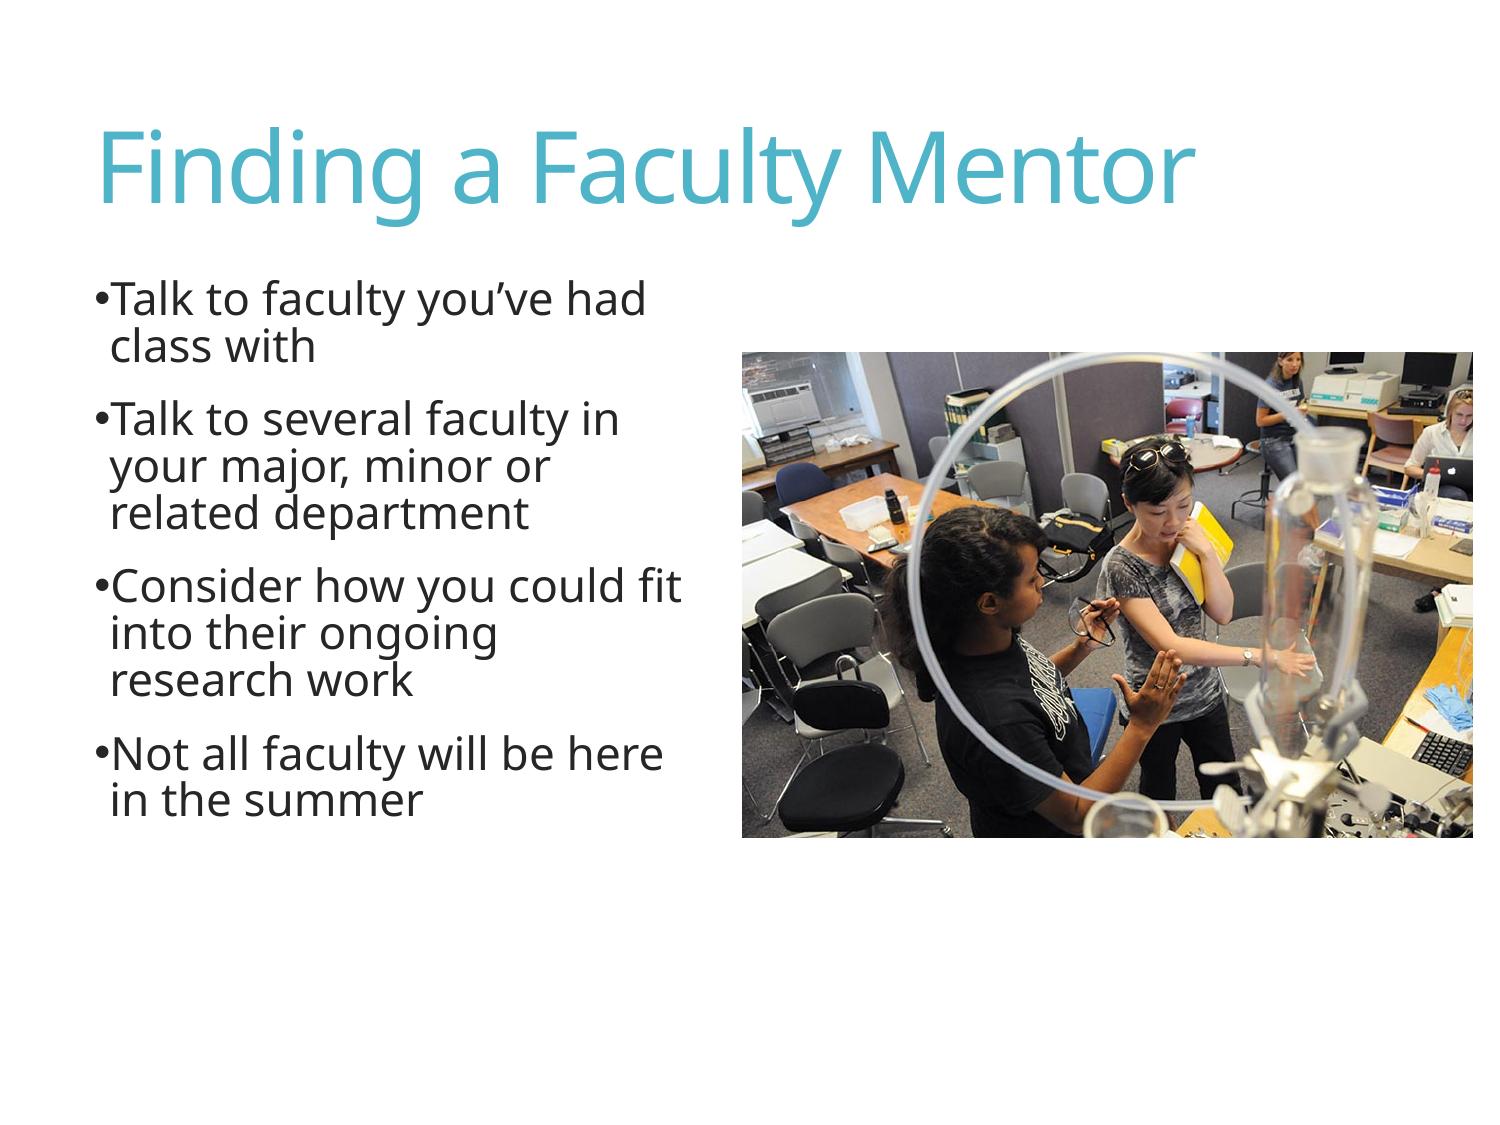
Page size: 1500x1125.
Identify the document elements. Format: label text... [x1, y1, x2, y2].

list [741, 352, 1473, 838]
title Finding a Faculty Mentor [79, 35, 1405, 308]
list Talk to faculty you’ve had class with Talk to several faculty in your major, minor or related department Consider how you could fit into their ongoing research work Not all faculty will be here in the summer [79, 270, 704, 1088]
